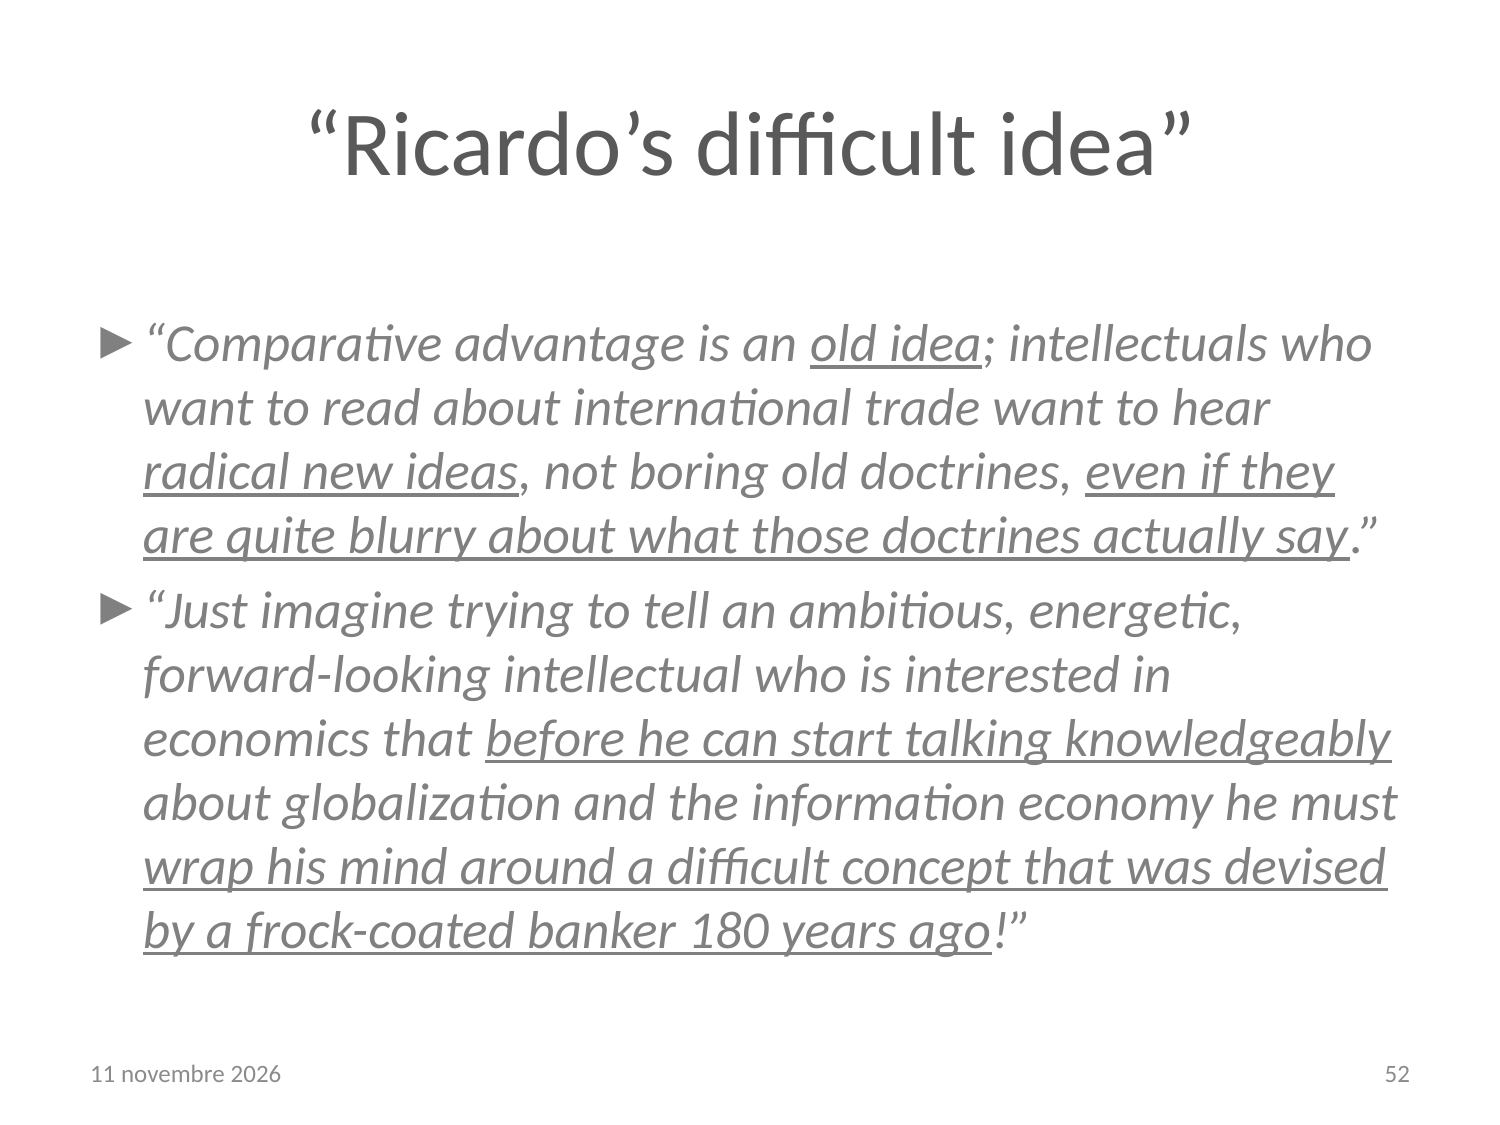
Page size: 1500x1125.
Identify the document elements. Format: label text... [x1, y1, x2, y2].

list “Comparative advantage is an old idea; intellectuals who want to read about international trade want to hear radical new ideas, not boring old doctrines, even if they are quite blurry about what those doctrines actually say.” “Just imagine trying to tell an ambitious, energetic, forward-looking intellectual who is interested in economics that before he can start talking knowledgeably about globalization and the information economy he must wrap his mind around a difficult concept that was devised by a frock-coated banker 180 years ago!” [75, 262, 1425, 1005]
slide_number 52 [1074, 1042, 1425, 1103]
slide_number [75, 1042, 425, 1103]
title “Ricardo’s difficult idea” [75, 45, 1425, 233]
